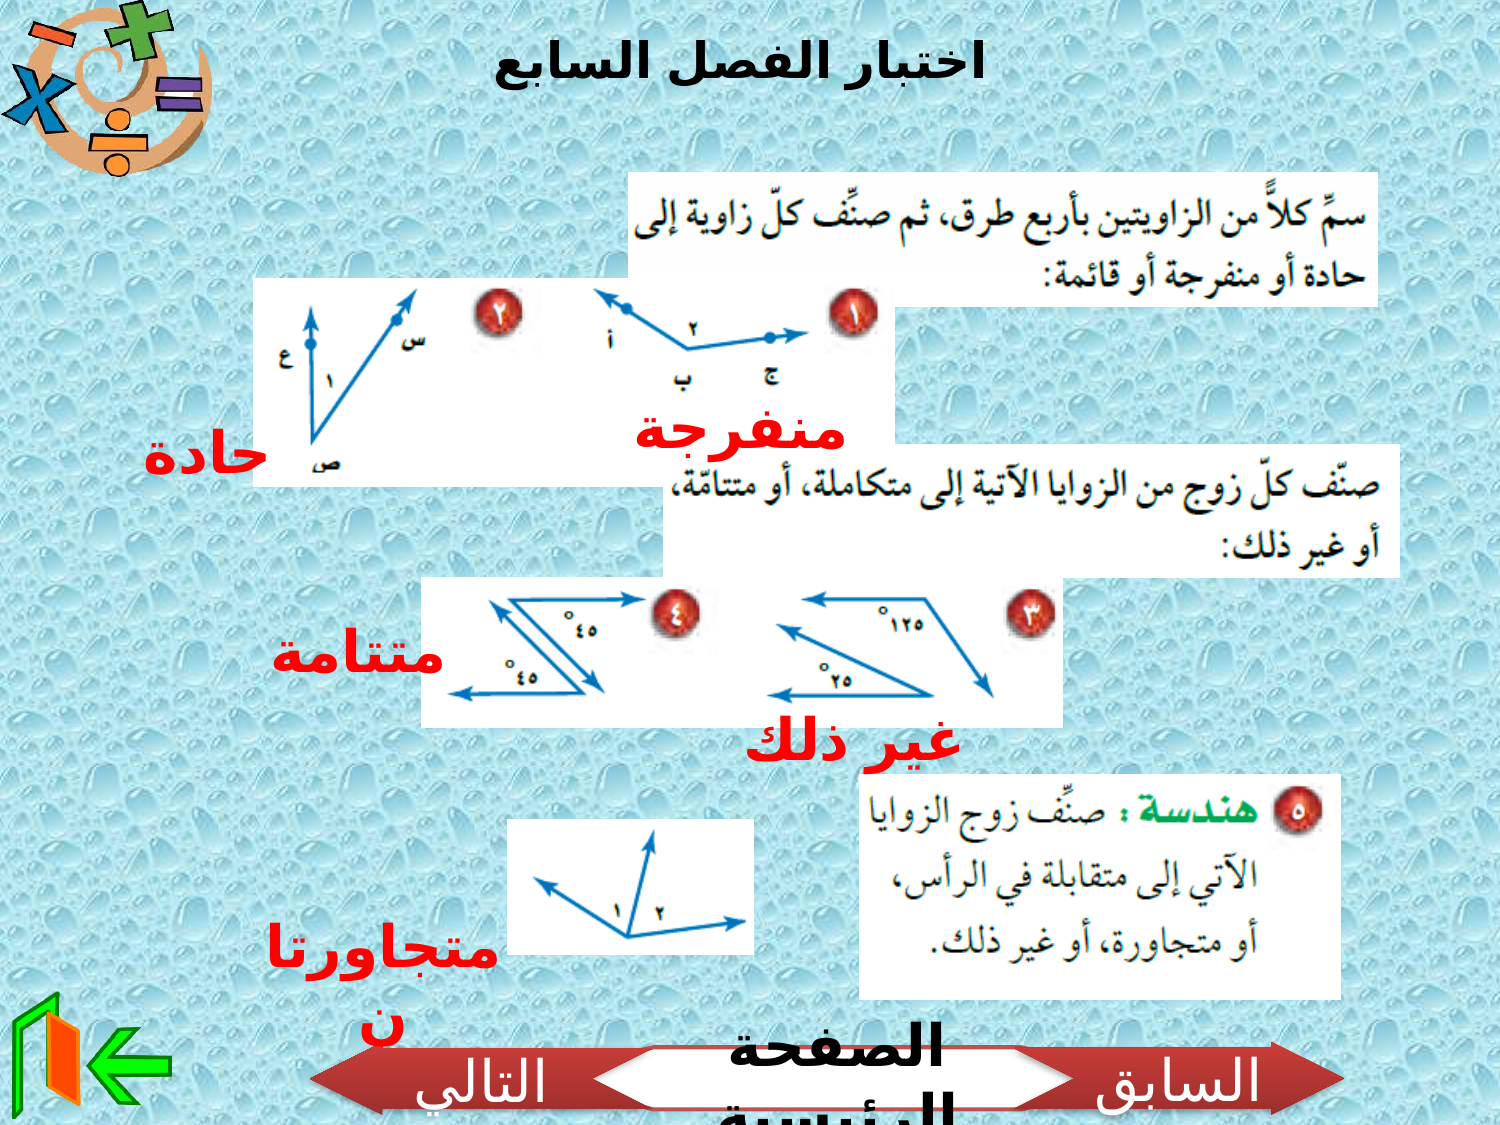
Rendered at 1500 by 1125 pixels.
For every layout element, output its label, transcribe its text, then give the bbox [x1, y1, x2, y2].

text_box متتامة [215, 606, 416, 692]
text_box اختبار الفصل السابع [401, 21, 1081, 97]
text_box حادة [64, 407, 252, 493]
text_box غير ذلك [711, 737, 998, 780]
picture [933, 1116, 943, 1125]
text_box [309, 1041, 1345, 1116]
picture [0, 0, 1500, 1125]
picture [828, 1116, 923, 1125]
picture [745, 1116, 817, 1125]
text_box متجاورتان [240, 902, 527, 1057]
